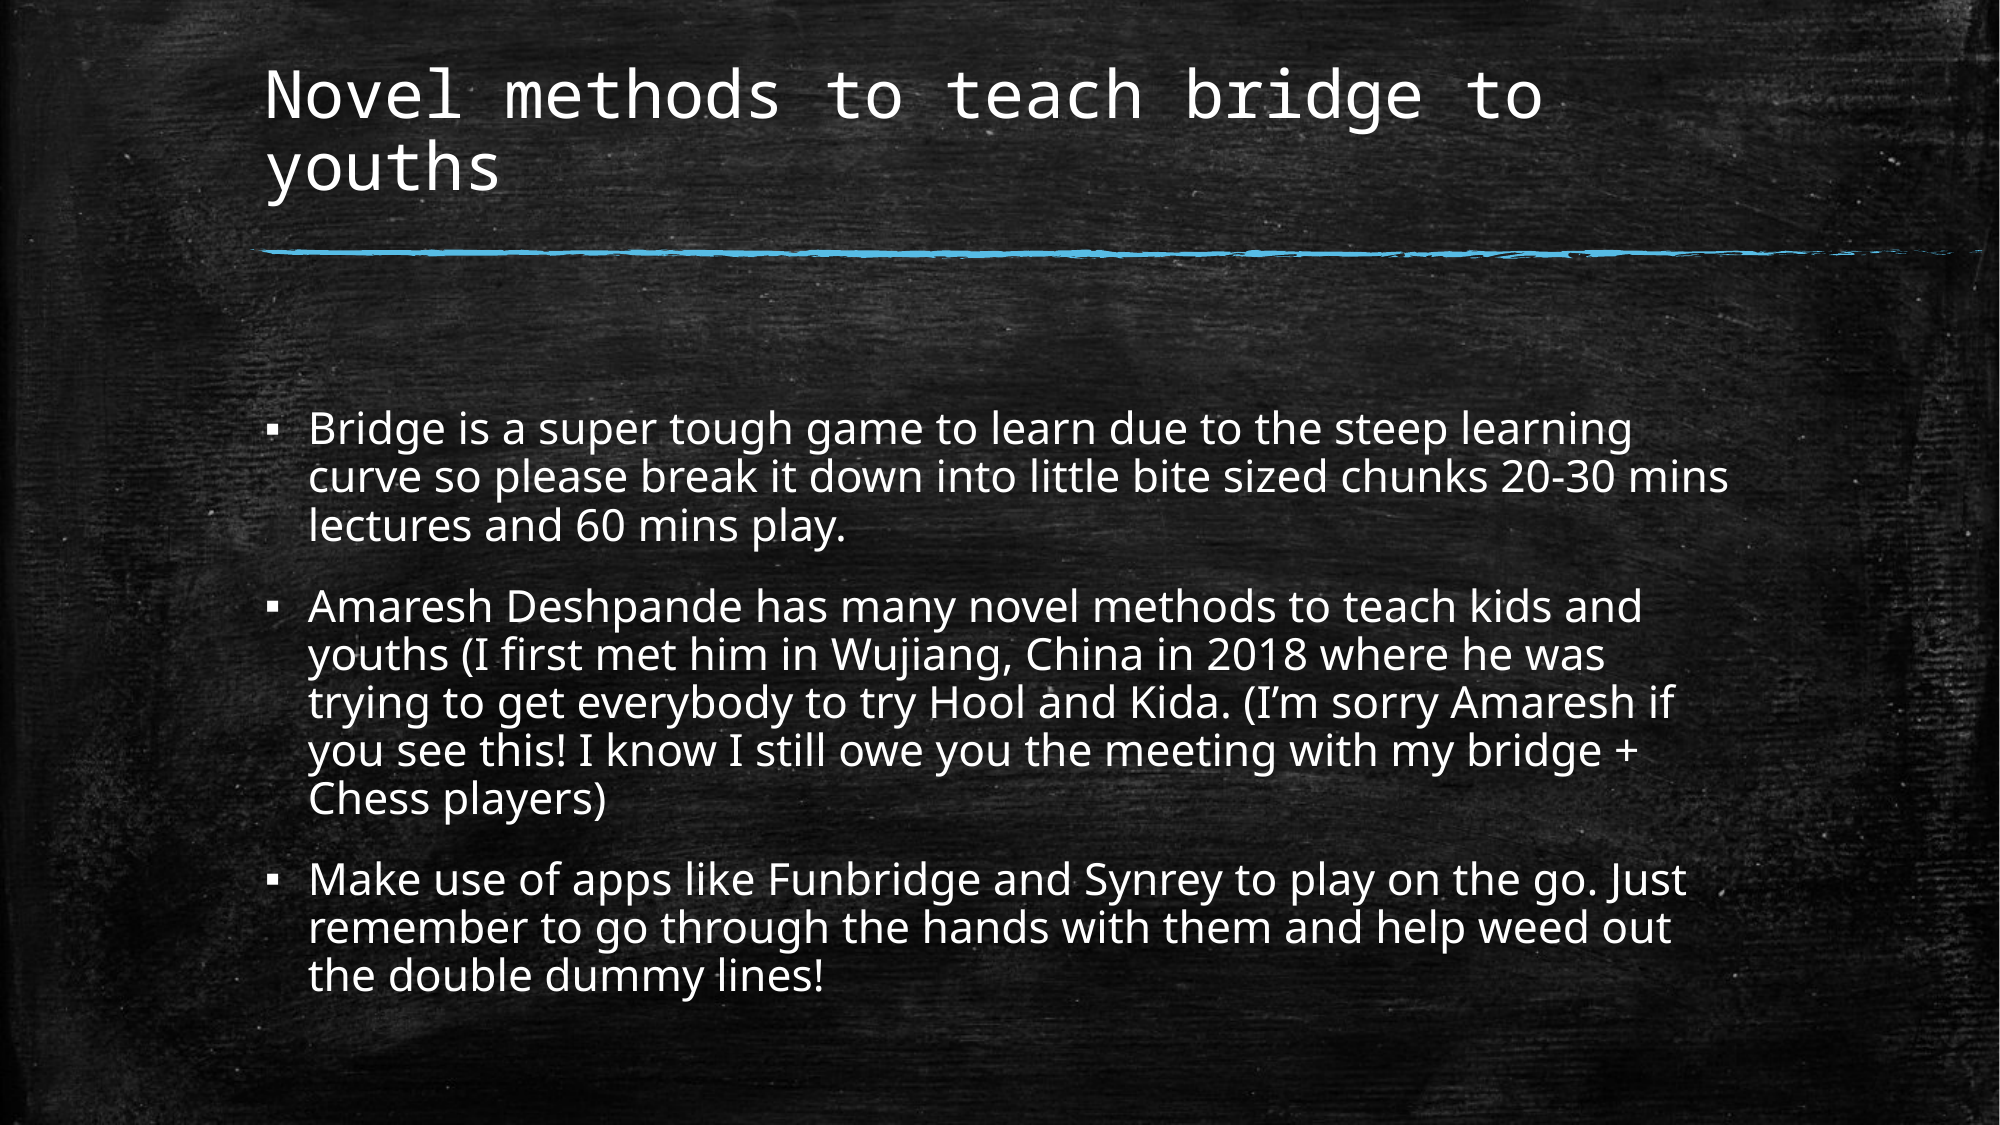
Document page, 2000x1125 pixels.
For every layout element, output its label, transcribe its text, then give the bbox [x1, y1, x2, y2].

title Novel methods to teach bridge to youths [249, 45, 1750, 213]
list Bridge is a super tough game to learn due to the steep learning curve so please break it down into little bite sized chunks 20-30 mins lectures and 60 mins play. Amaresh Deshpande has many novel methods to teach kids and youths (I first met him in Wujiang, China in 2018 where he was trying to get everybody to try Hool and Kida. (I’m sorry Amaresh if you see this! I know I still owe you the meeting with my bridge + Chess players) Make use of apps like Funbridge and Synrey to play on the go. Just remember to go through the hands with them and help weed out the double dummy lines! [249, 312, 1750, 1013]
